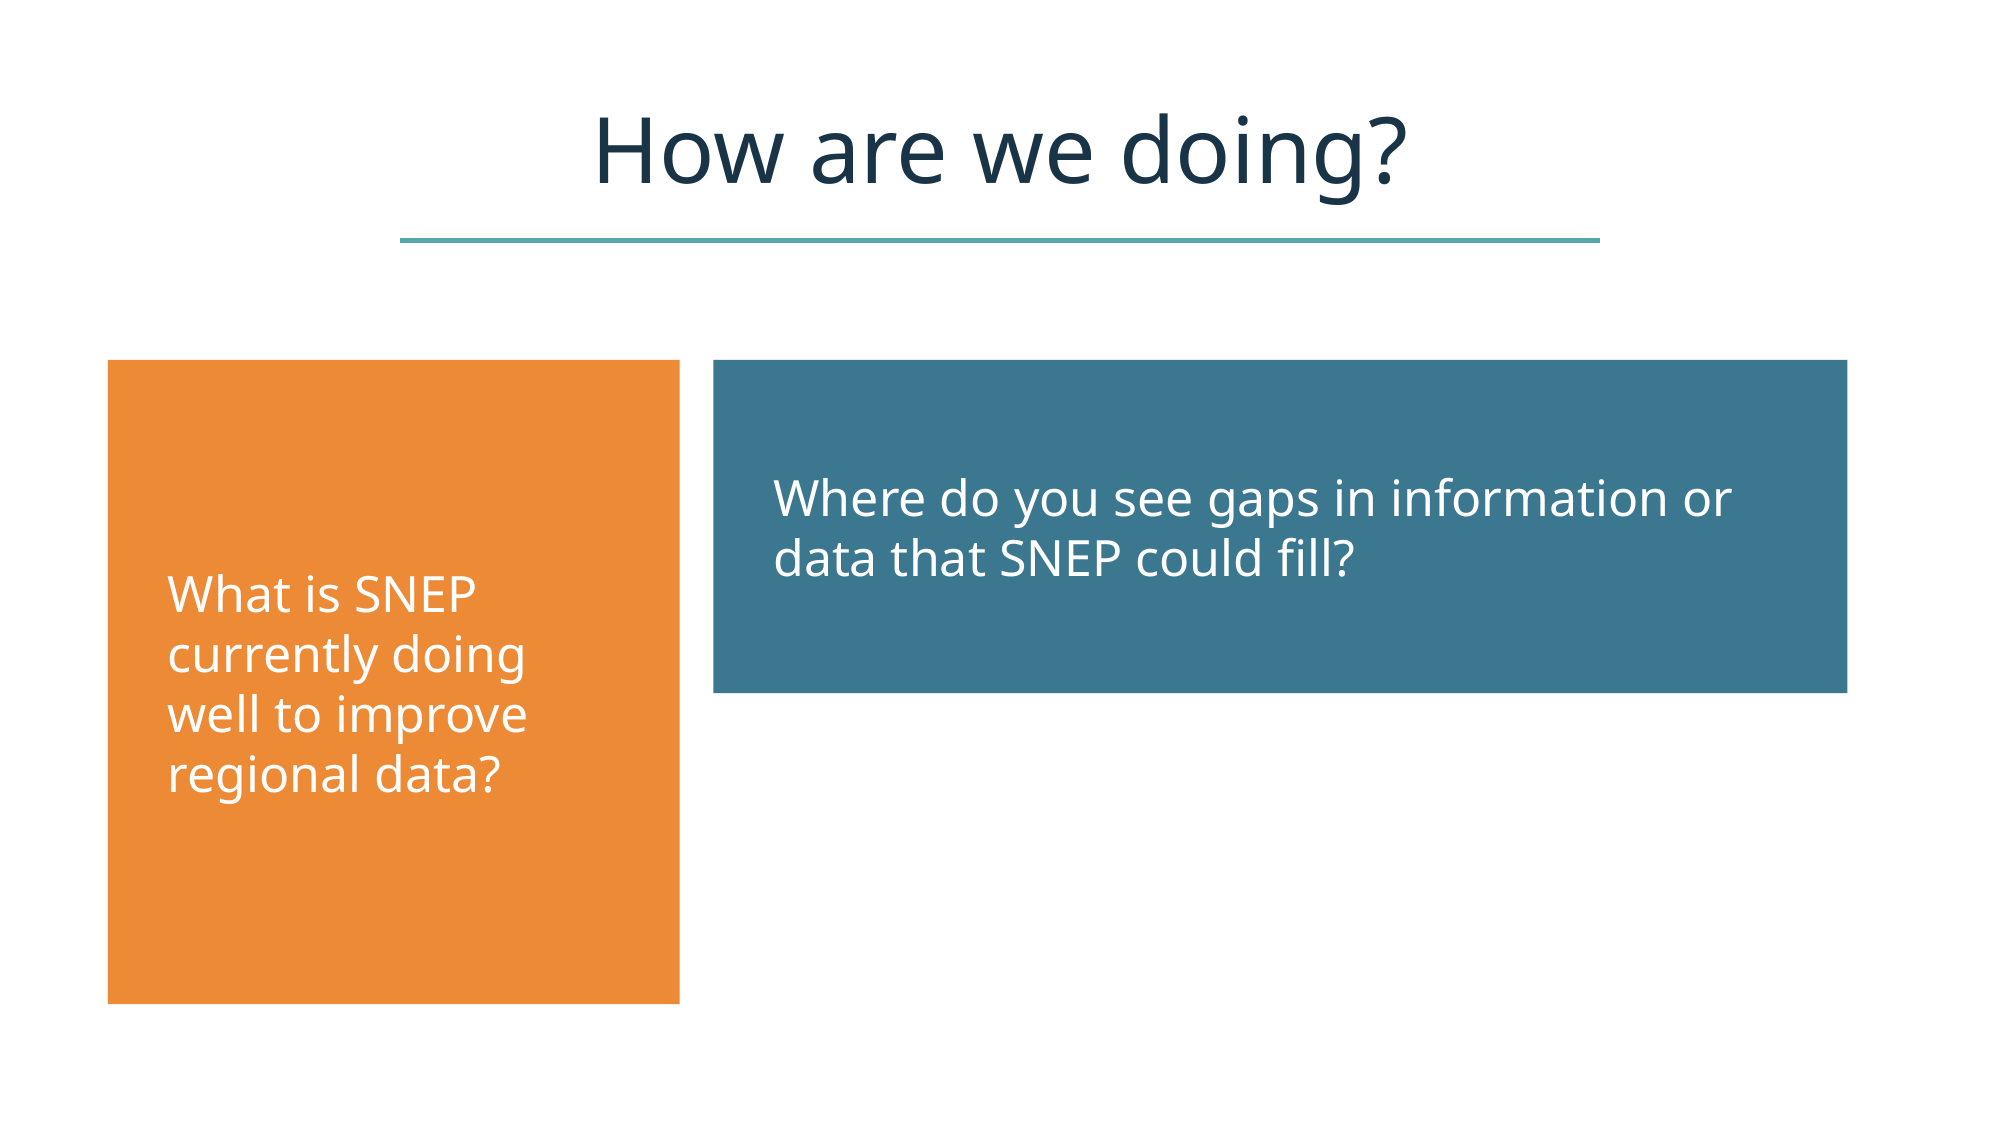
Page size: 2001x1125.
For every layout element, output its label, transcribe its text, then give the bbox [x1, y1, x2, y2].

title How are we doing? [101, 19, 1899, 212]
text_box What is SNEP currently doing well to improve regional data? [107, 359, 680, 1005]
text_box Where do you see gaps in information or data that SNEP could fill? [713, 359, 1848, 694]
